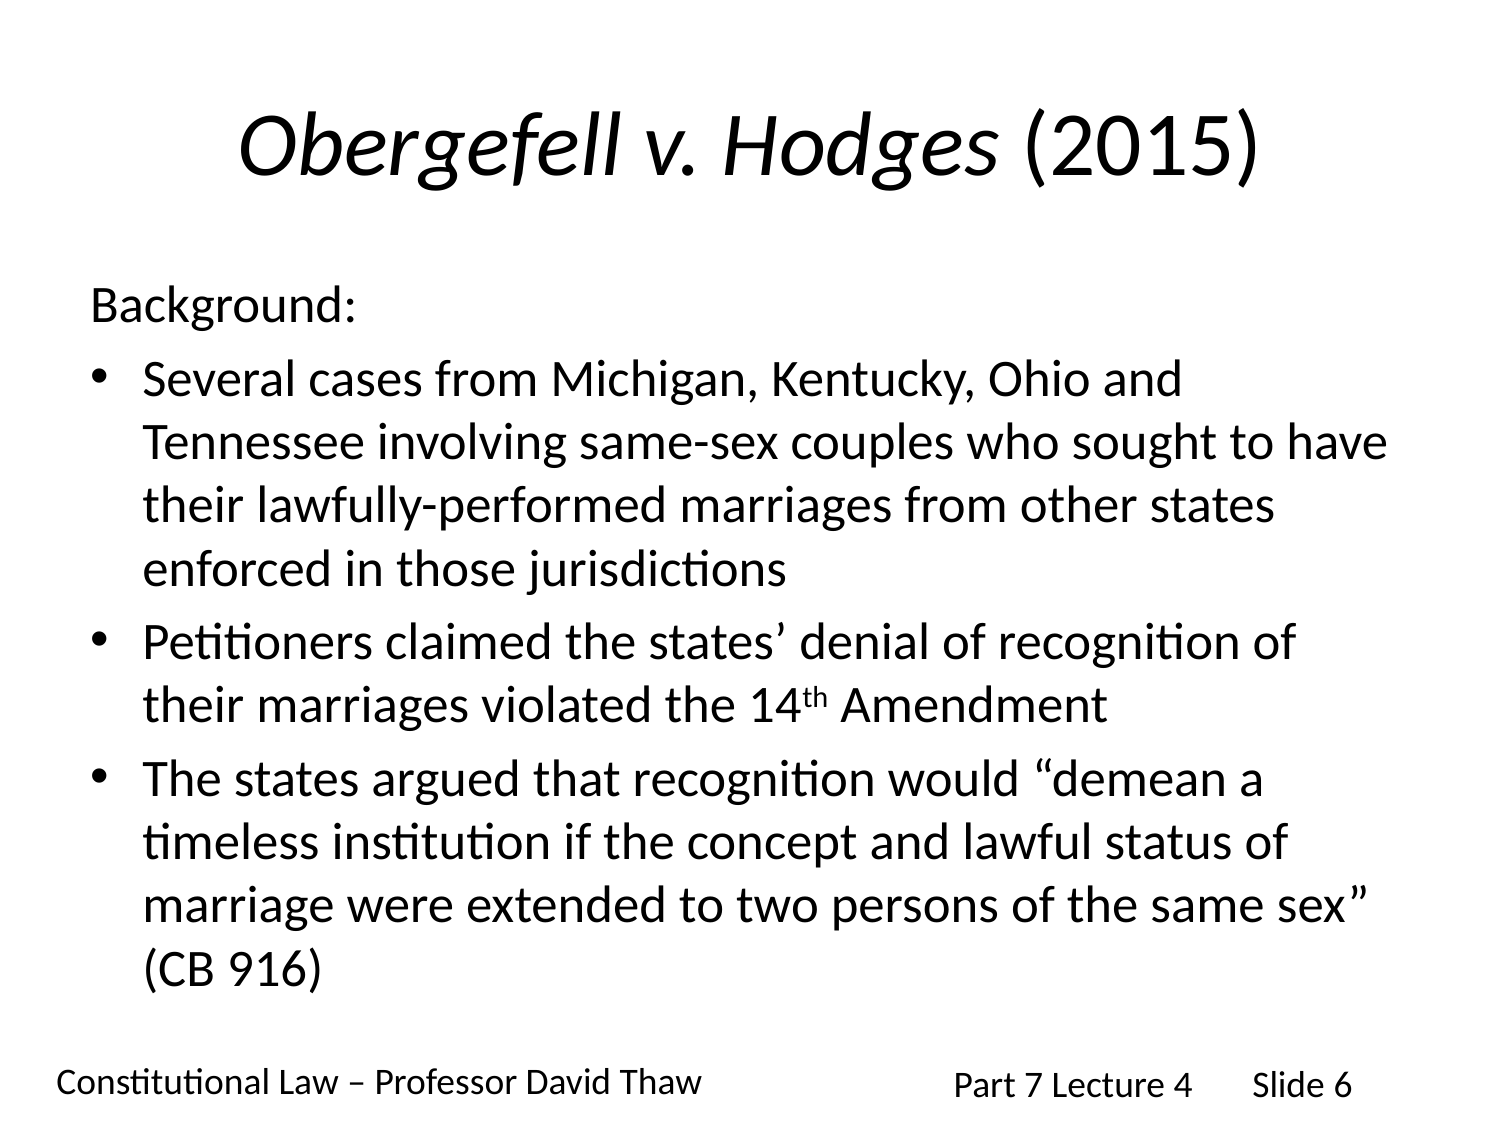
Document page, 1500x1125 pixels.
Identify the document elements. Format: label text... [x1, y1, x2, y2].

title Obergefell v. Hodges (2015) [75, 45, 1425, 233]
list Background: Several cases from Michigan, Kentucky, Ohio and Tennessee involving same-sex couples who sought to have their lawfully-performed marriages from other states enforced in those jurisdictions Petitioners claimed the states’ denial of recognition of their marriages violated the 14th Amendment The states argued that recognition would “demean a timeless institution if the concept and lawful status of marriage were extended to two persons of the same sex” (CB 916) [75, 262, 1425, 1005]
